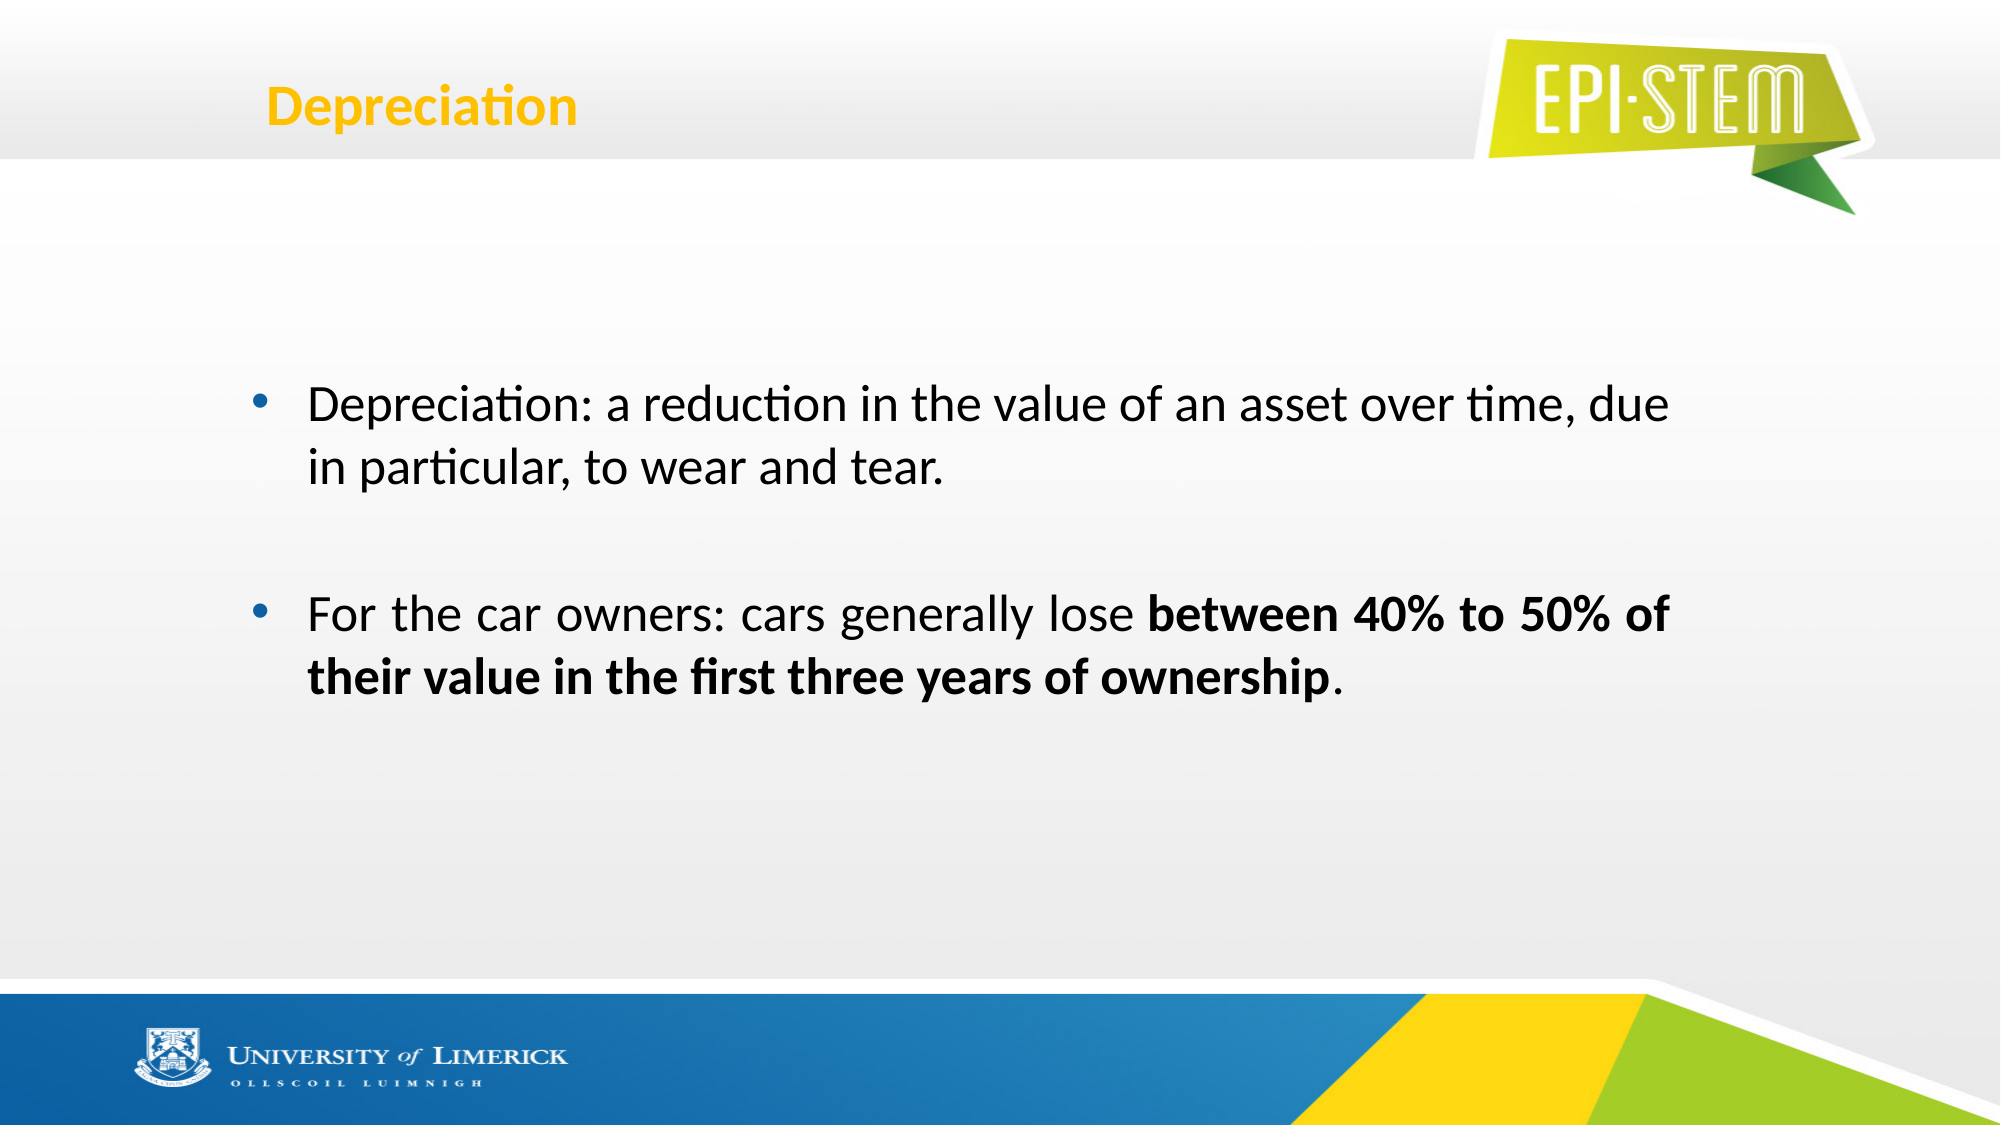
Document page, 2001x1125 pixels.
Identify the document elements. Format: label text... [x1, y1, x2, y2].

list Depreciation: a reduction in the value of an asset over time, due in particular, to wear and tear. For the car owners: cars generally lose between 40% to 50% of their value in the first three years of ownership. [250, 214, 1686, 988]
title Depreciation [250, 59, 1138, 138]
picture [0, 0, 2001, 1125]
